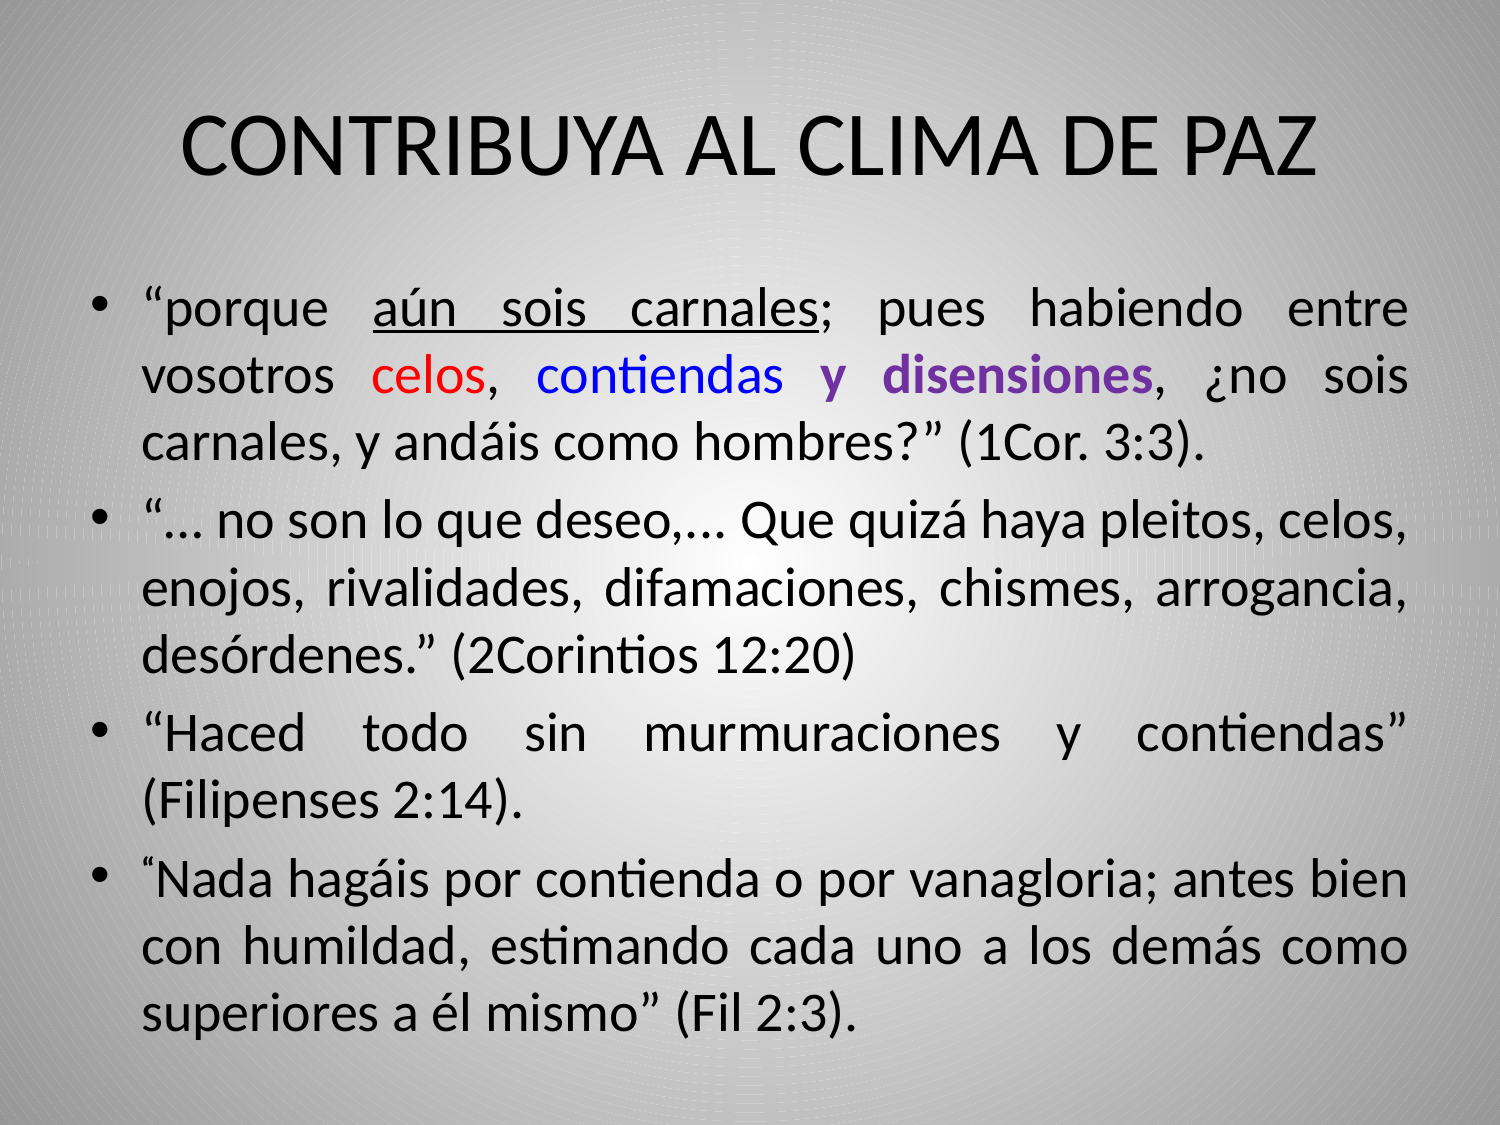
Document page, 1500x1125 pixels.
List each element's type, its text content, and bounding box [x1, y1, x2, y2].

list “porque aún sois carnales; pues habiendo entre vosotros celos, contiendas y disensiones, ¿no sois carnales, y andáis como hombres?” (1Cor. 3:3). “… no son lo que deseo,... Que quizá haya pleitos, celos, enojos, rivalidades, difamaciones, chismes, arrogancia, desórdenes.” (2Corintios 12:20) “Haced todo sin murmuraciones y contiendas” (Filipenses 2:14). “Nada hagáis por contienda o por vanagloria; antes bien con humildad, estimando cada uno a los demás como superiores a él mismo” (Fil 2:3). [75, 262, 1425, 1067]
title CONTRIBUYA AL CLIMA DE PAZ [75, 45, 1425, 233]
